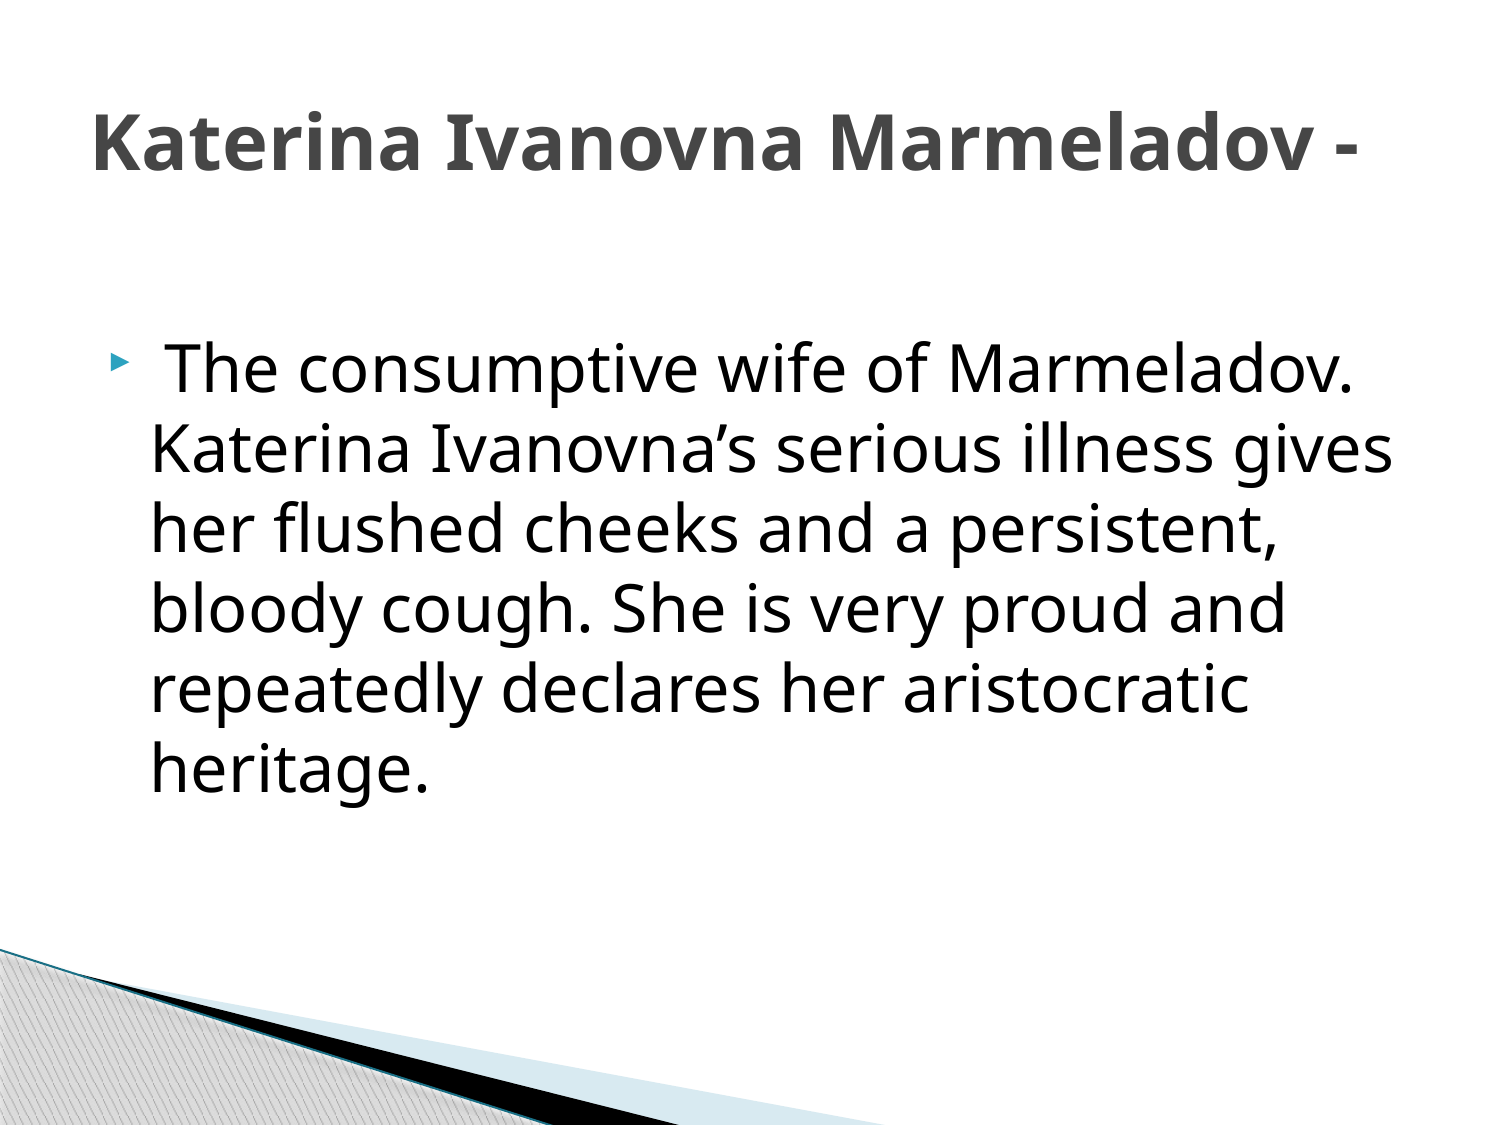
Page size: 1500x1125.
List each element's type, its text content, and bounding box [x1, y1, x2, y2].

title Katerina Ivanovna Marmeladov - [75, 45, 1425, 233]
list The consumptive wife of Marmeladov. Katerina Ivanovna’s serious illness gives her flushed cheeks and a persistent, bloody cough. She is very proud and repeatedly declares her aristocratic heritage. [75, 243, 1425, 986]
